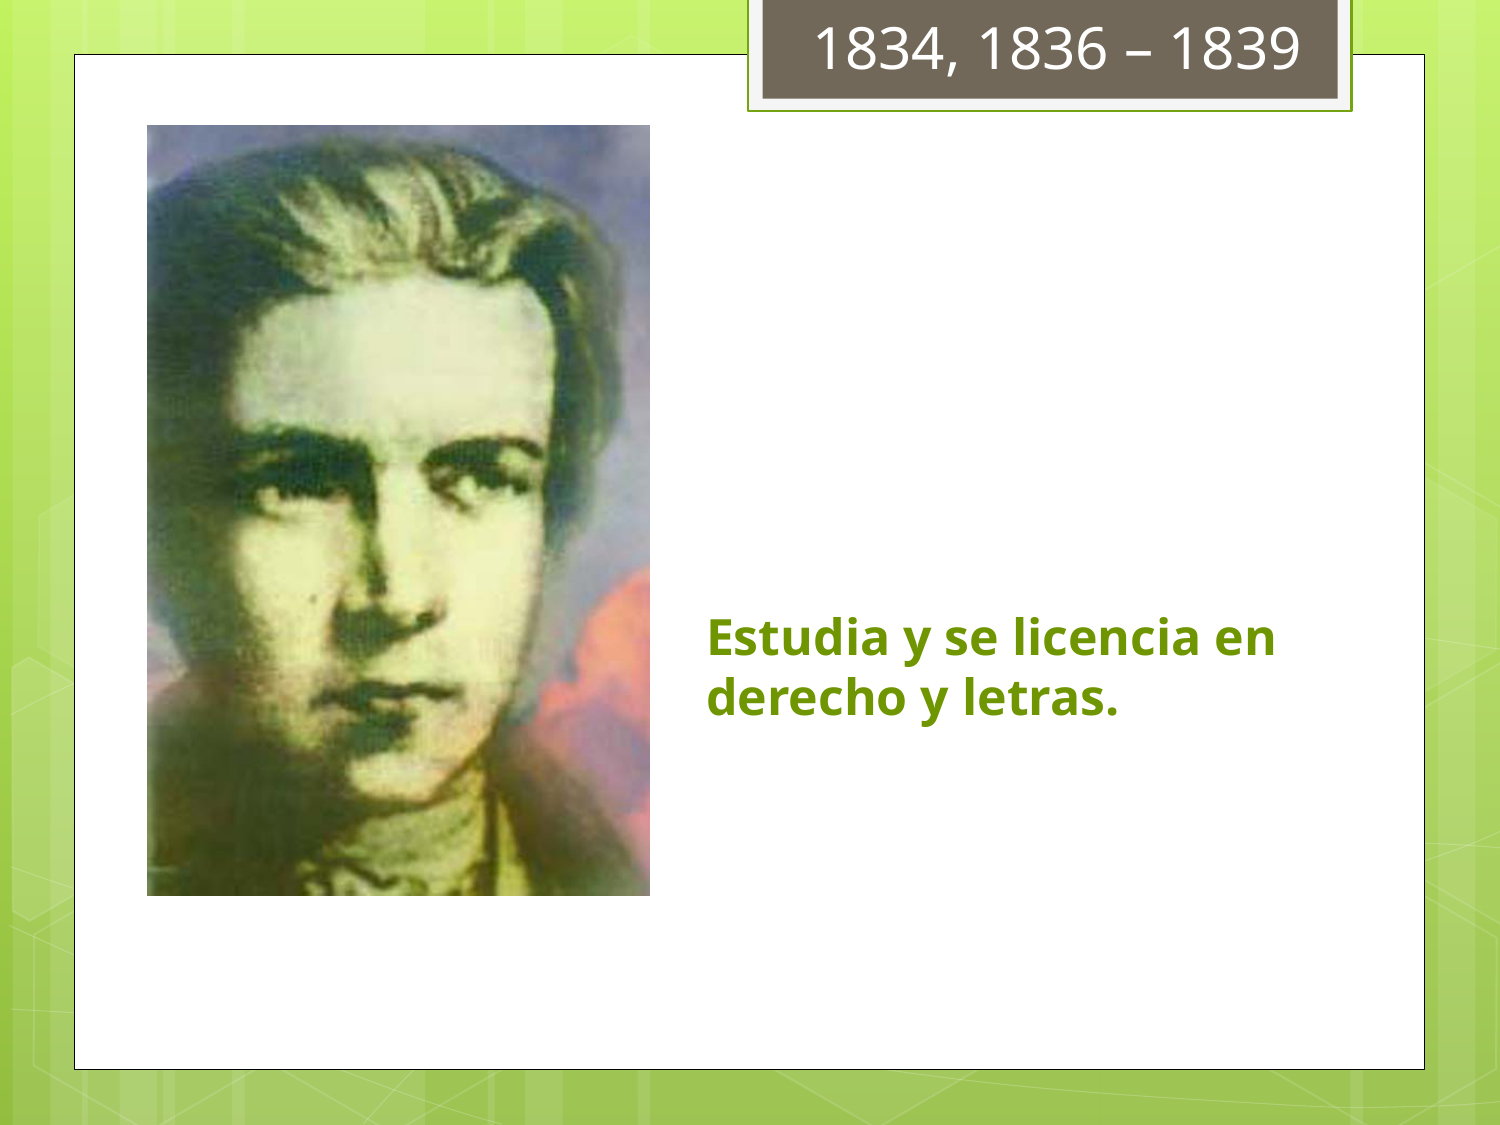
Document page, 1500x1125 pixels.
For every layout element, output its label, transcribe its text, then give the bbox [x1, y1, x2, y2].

text_box 1834, 1836 – 1839 [773, 4, 1341, 89]
picture [147, 125, 650, 897]
list Estudia y se licencia en derecho y letras. [690, 597, 1402, 851]
